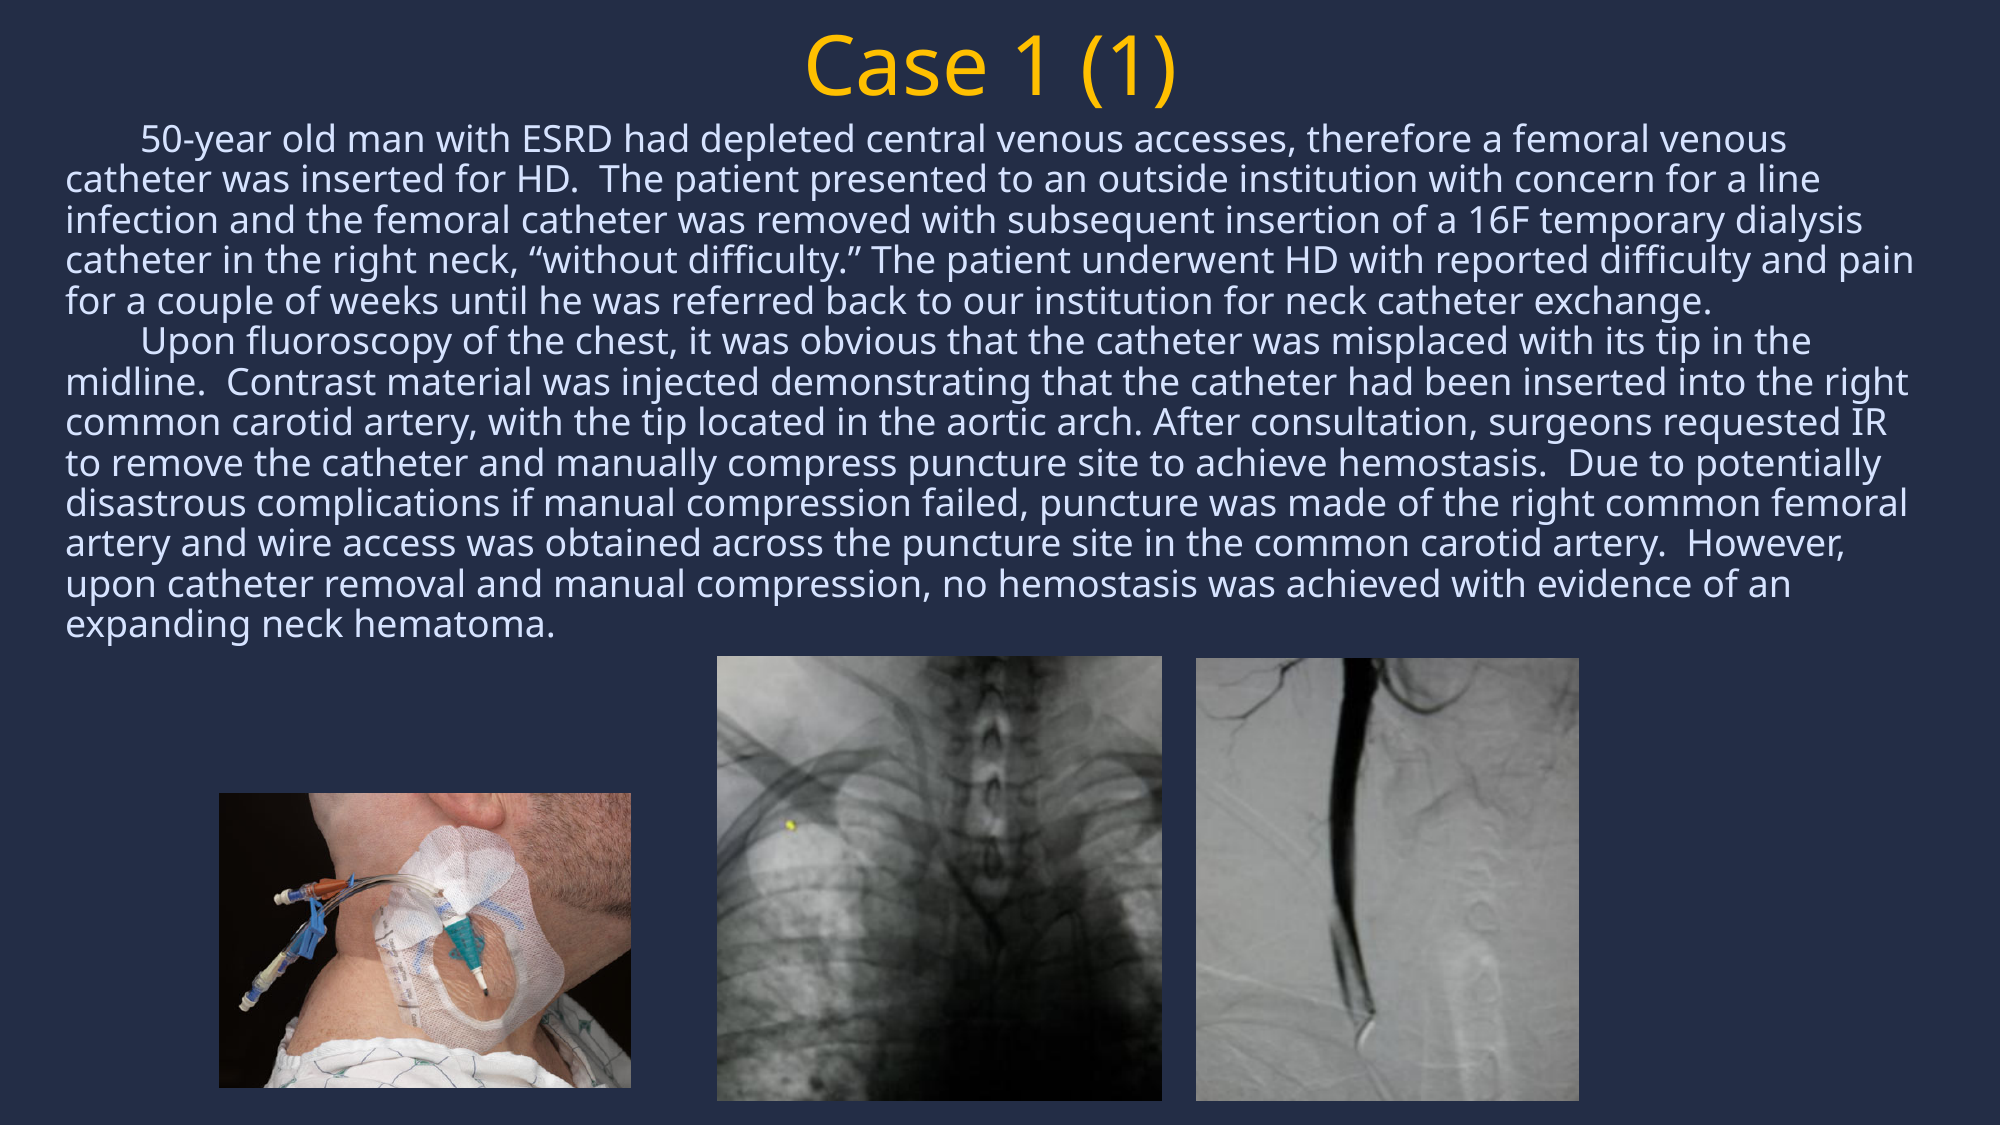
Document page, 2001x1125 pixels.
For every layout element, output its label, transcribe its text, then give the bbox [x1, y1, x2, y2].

picture [1196, 658, 1579, 1101]
picture [219, 793, 631, 1088]
title Case 1 (1) [787, 12, 1338, 112]
list 50-year old man with ESRD had depleted central venous accesses, therefore a femoral venous catheter was inserted for HD. The patient presented to an outside institution with concern for a line infection and the femoral catheter was removed with subsequent insertion of a 16F temporary dialysis catheter in the right neck, “without difficulty.” The patient underwent HD with reported difficulty and pain for a couple of weeks until he was referred back to our institution for neck catheter exchange. Upon fluoroscopy of the chest, it was obvious that the catheter was misplaced with its tip in the midline. Contrast material was injected demonstrating that the catheter had been inserted into the right common carotid artery, with the tip located in the aortic arch. After consultation, surgeons requested IR to remove the catheter and manually compress puncture site to achieve hemostasis. Due to potentially disastrous complications if manual compression failed, puncture was made of the right common femoral artery and wire access was obtained across the puncture site in the common carotid artery. However, upon catheter removal and manual compression, no hemostasis was achieved with evidence of an expanding neck hematoma. [50, 112, 1950, 1125]
picture [717, 656, 1162, 1101]
